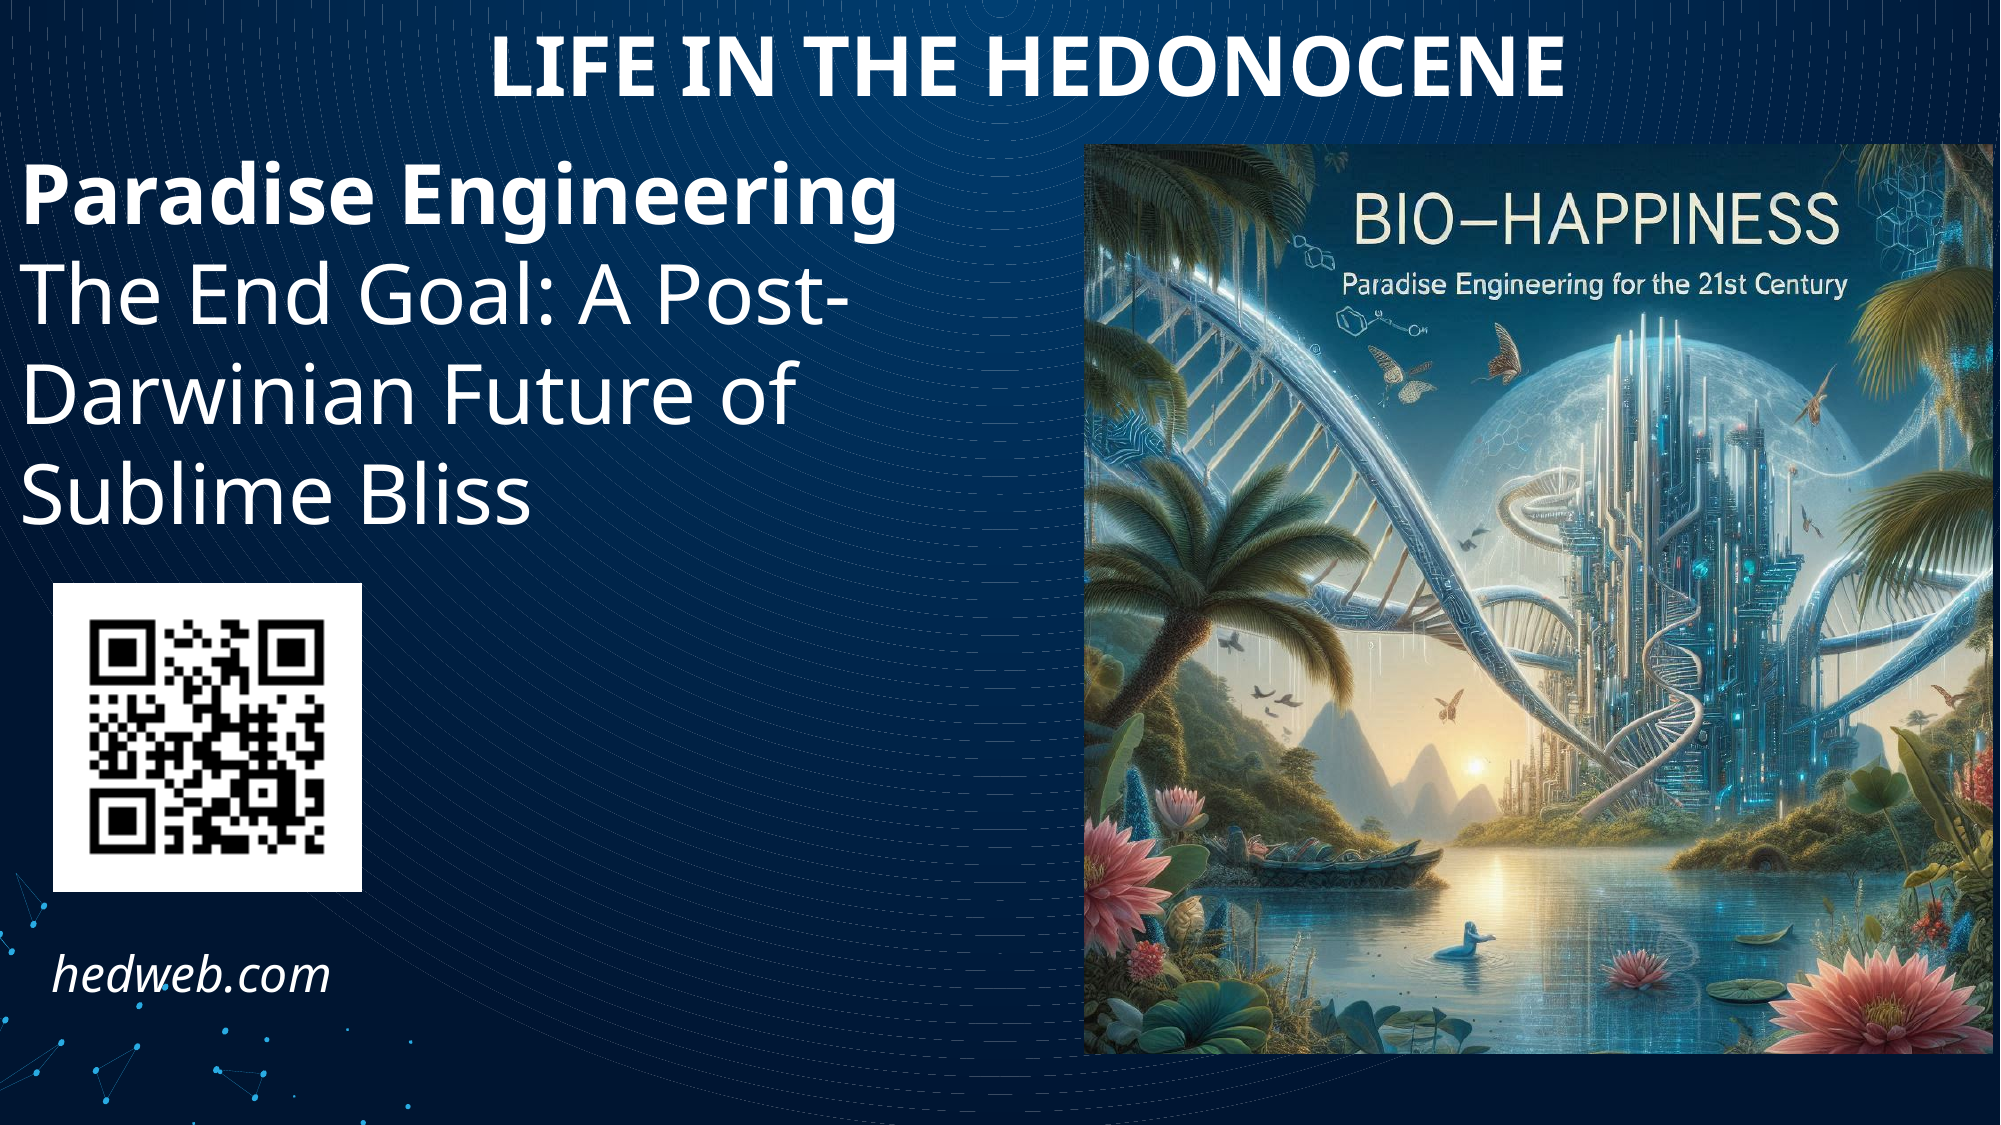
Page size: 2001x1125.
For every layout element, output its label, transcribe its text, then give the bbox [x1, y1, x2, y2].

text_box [0, 904, 510, 1125]
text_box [1719, 9, 2000, 461]
text_box Paradise Engineering The End Goal: A Post-Darwinian Future of Sublime Bliss [4, 134, 1114, 654]
picture [1084, 144, 1993, 1054]
picture [53, 583, 362, 892]
text_box hedweb.com [510, 935, 649, 1011]
text_box LIFE IN THE HEDONOCENE [122, 17, 1719, 122]
